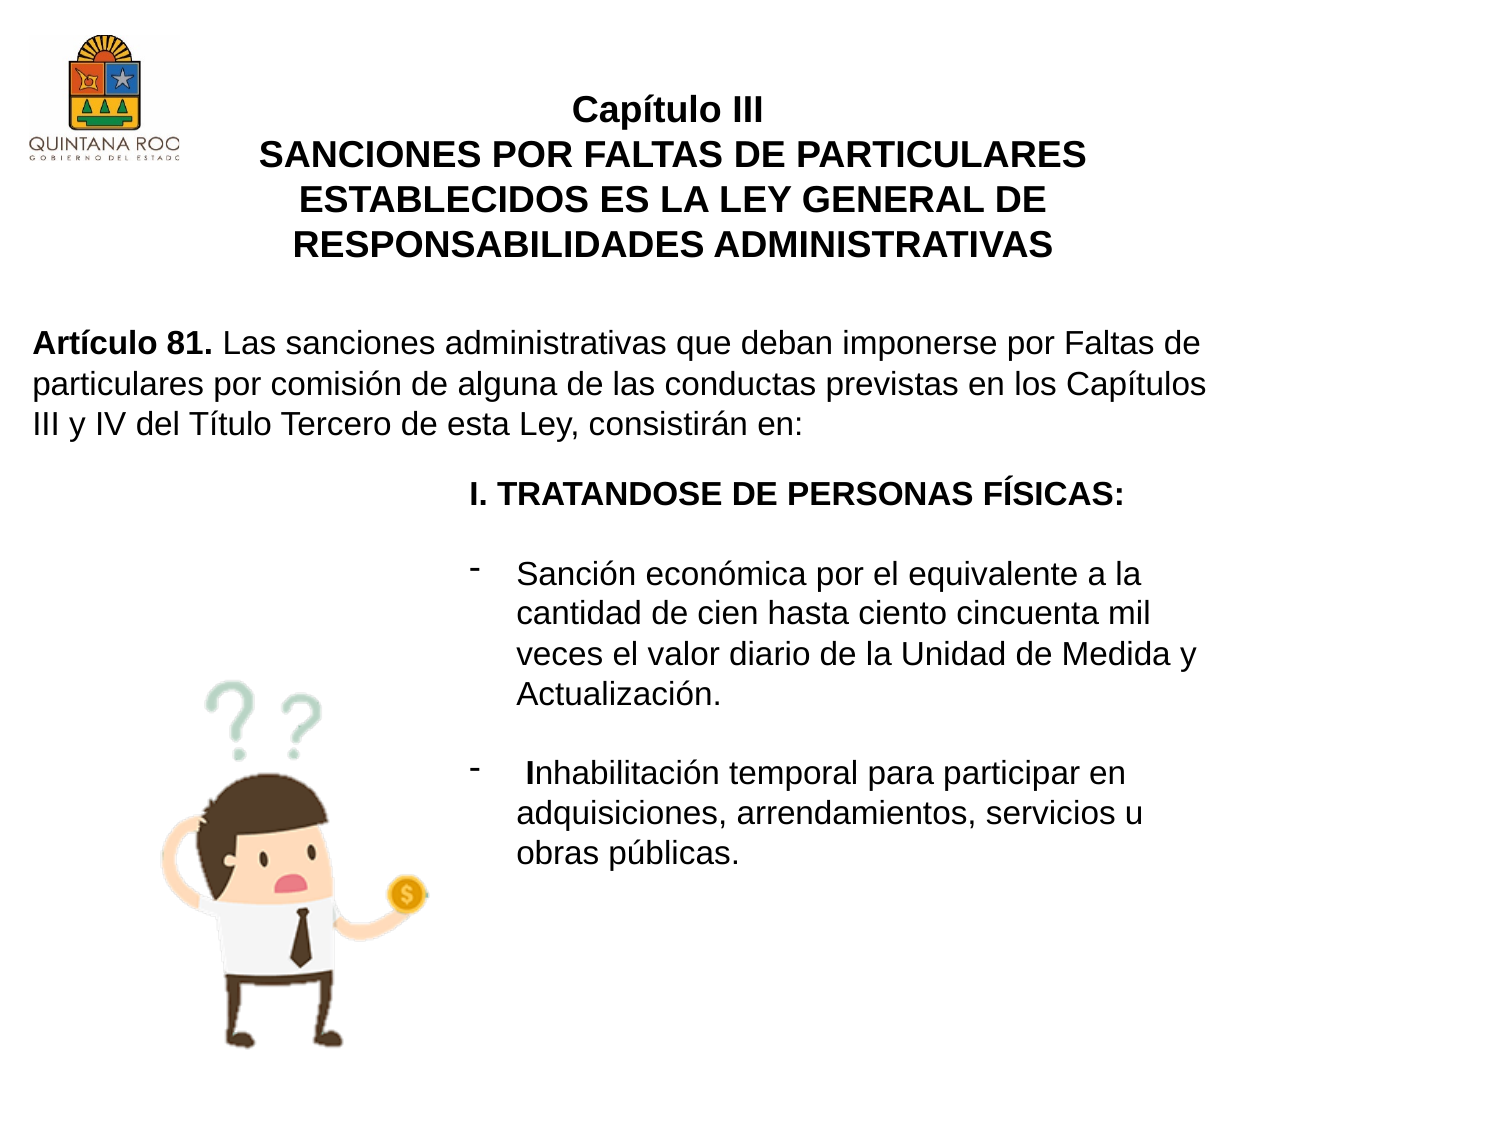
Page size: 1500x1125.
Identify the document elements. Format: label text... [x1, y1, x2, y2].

text_box Artículo 81. Las sanciones administrativas que deban imponerse por Faltas de particulares por comisión de alguna de las conductas previstas en los Capítulos III y IV del Título Tercero de esta Ley, consistirán en: [17, 314, 1235, 449]
text_box I. TRATANDOSE DE PERSONAS FÍSICAS: Sanción económica por el equivalente a la cantidad de cien hasta ciento cincuenta mil veces el valor diario de la Unidad de Medida y Actualización. Inhabilitación temporal para participar en adquisiciones, arrendamientos, servicios u obras públicas. [454, 464, 1235, 879]
picture [135, 599, 455, 1125]
picture [29, 34, 180, 161]
text_box Capítulo III SANCIONES POR FALTAS DE PARTICULARES ESTABLECIDOS ES LA LEY GENERAL DE RESPONSABILIDADES ADMINISTRATIVAS [194, 78, 1152, 273]
